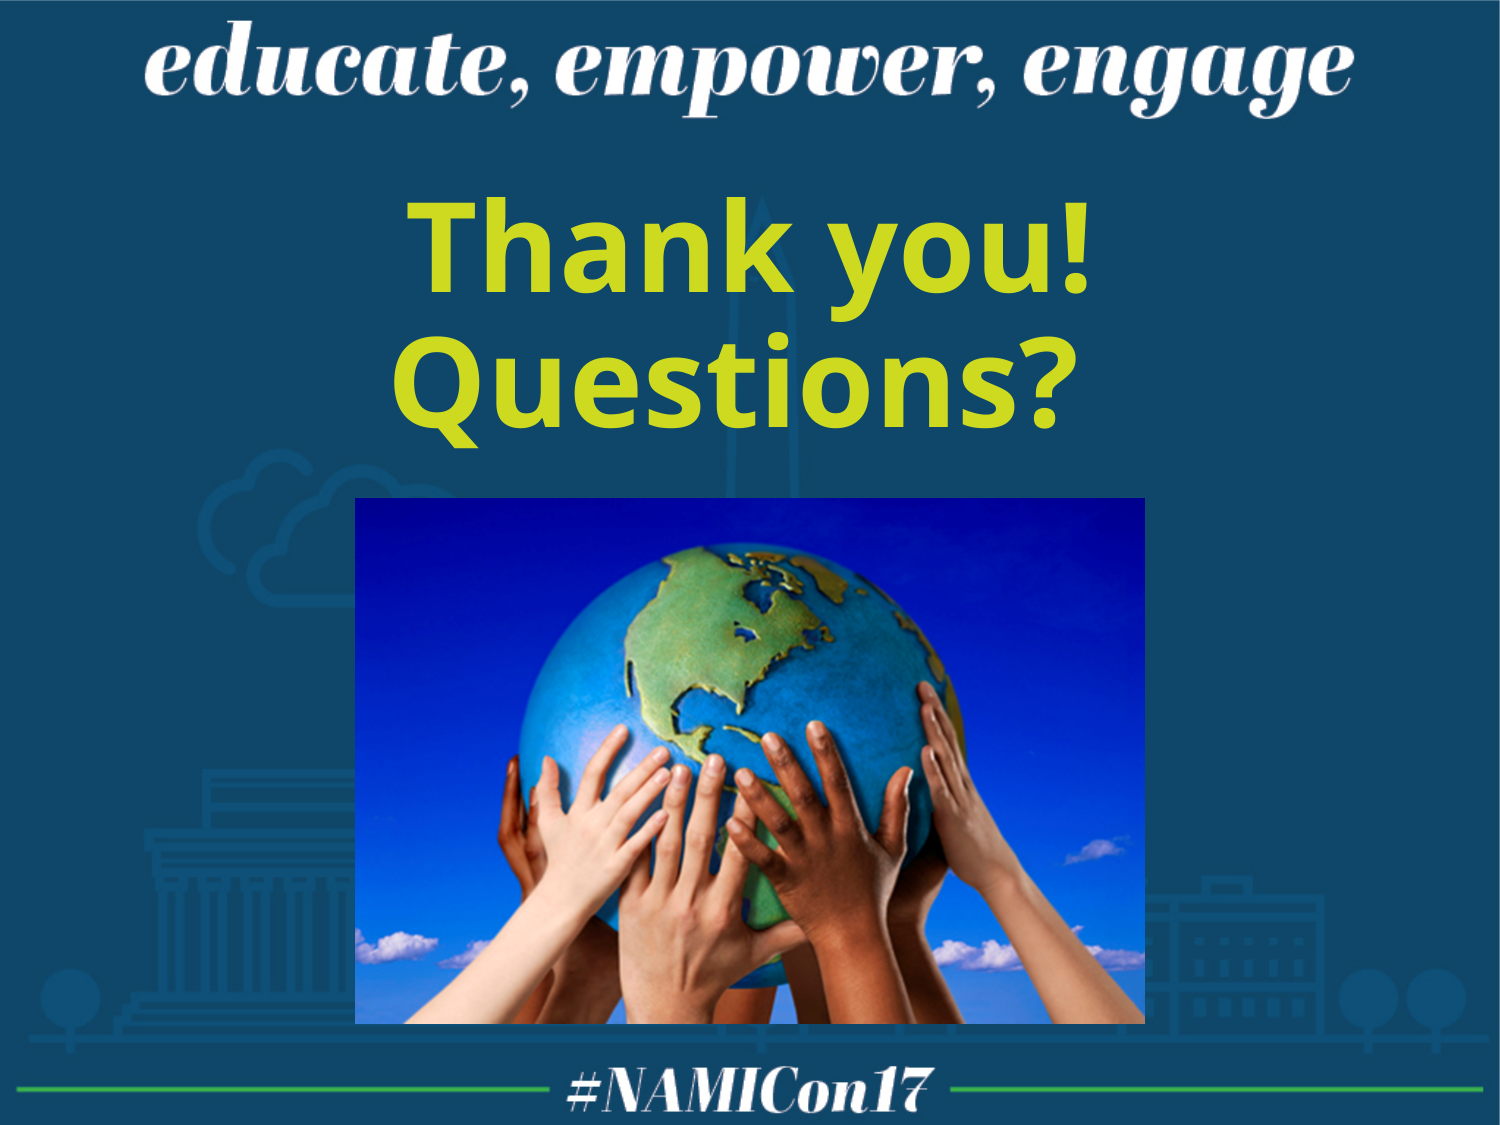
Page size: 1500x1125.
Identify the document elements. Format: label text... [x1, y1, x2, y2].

picture [0, 0, 1500, 1125]
title Thank you! Questions? [112, 166, 1388, 463]
